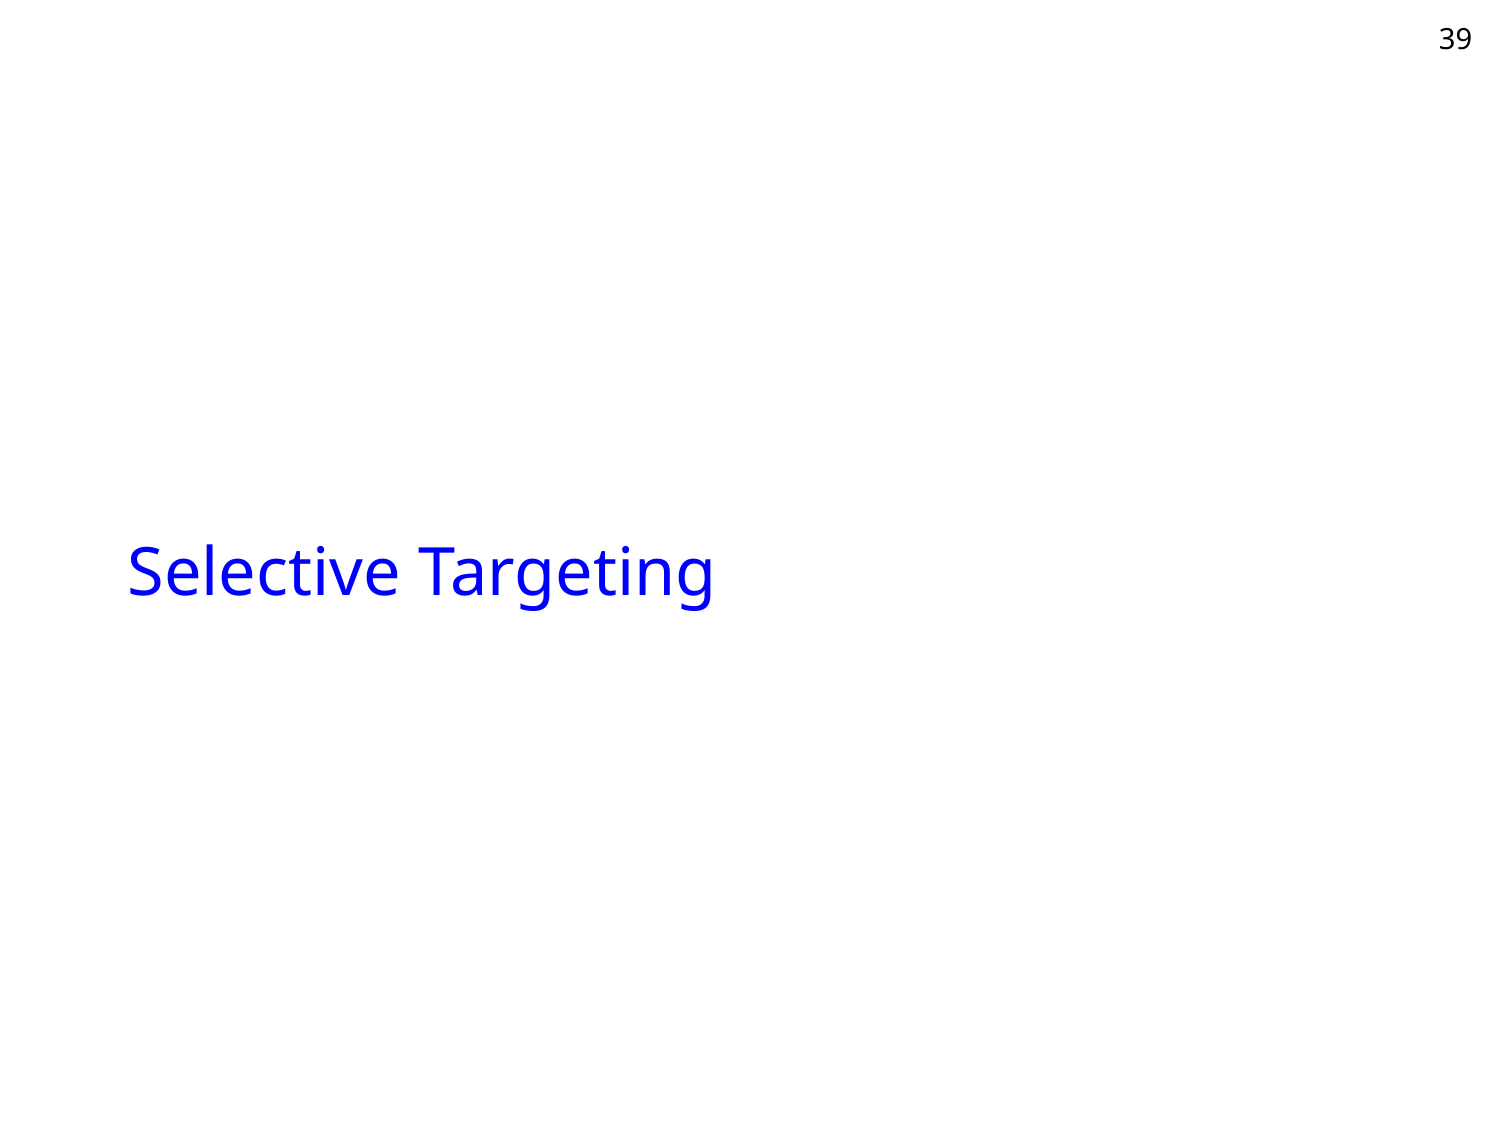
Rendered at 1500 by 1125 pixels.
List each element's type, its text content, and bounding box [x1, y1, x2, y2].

slide_number 39 [1175, 12, 1488, 88]
title Selective Targeting [112, 474, 1388, 663]
